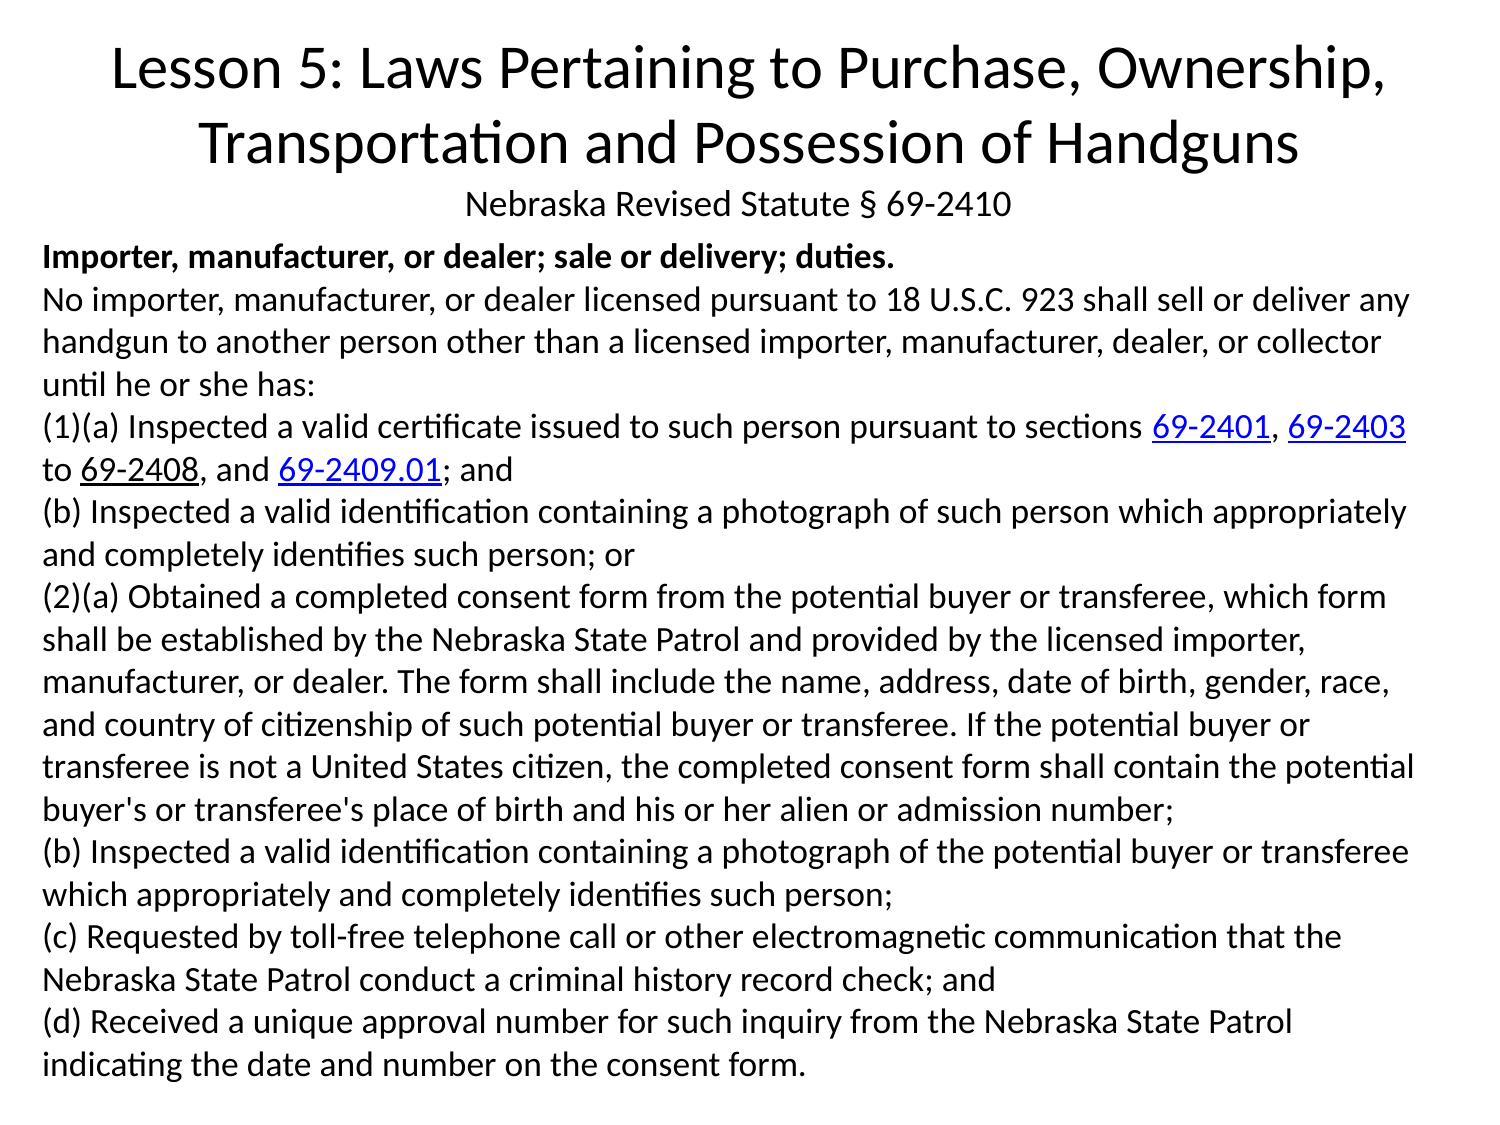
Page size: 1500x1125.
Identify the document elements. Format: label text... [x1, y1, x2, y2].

text_box Nebraska Revised Statute § 69-2410 [450, 171, 1028, 225]
text_box Importer, manufacturer, or dealer; sale or delivery; duties. No importer, manufacturer, or dealer licensed pursuant to 18 U.S.C. 923 shall sell or deliver any handgun to another person other than a licensed importer, manufacturer, dealer, or collector until he or she has: (1)(a) Inspected a valid certificate issued to such person pursuant to sections 69-2401, 69-2403 to 69-2408, and 69-2409.01; and (b) Inspected a valid identification containing a photograph of such person which appropriately and completely identifies such person; or (2)(a) Obtained a completed consent form from the potential buyer or transferee, which form shall be established by the Nebraska State Patrol and provided by the licensed importer, manufacturer, or dealer. The form shall include the name, address, date of birth, gender, race, and country of citizenship of such potential buyer or transferee. If the potential buyer or transferee is not a United States citizen, the completed consent form shall contain the potential buyer's or transferee's place of birth and his or her alien or admission number; (b) Inspected a valid identification containing a photograph of the potential buyer or transferee which appropriately and completely identifies such person; (c) Requested by toll-free telephone call or other electromagnetic communication that the Nebraska State Patrol conduct a criminal history record check; and (d) Received a unique approval number for such inquiry from the Nebraska State Patrol indicating the date and number on the consent form. [27, 225, 1457, 1091]
title Lesson 5: Laws Pertaining to Purchase, Ownership, Transportation and Possession of Handguns [75, 45, 1425, 225]
